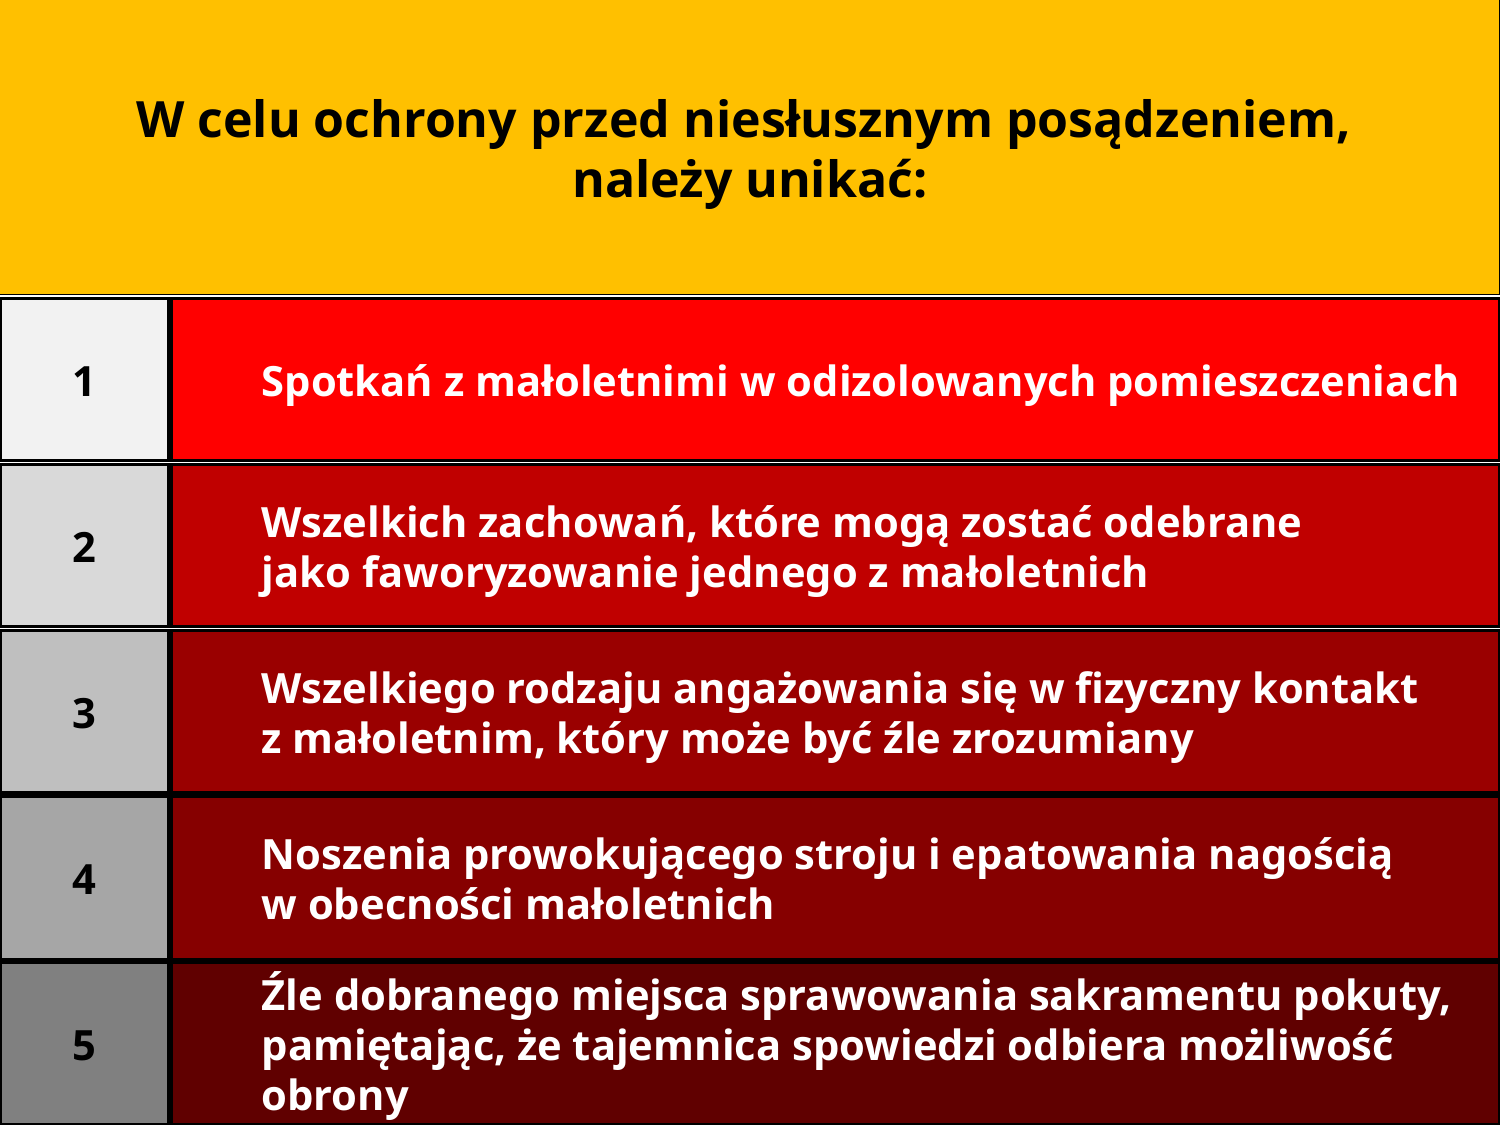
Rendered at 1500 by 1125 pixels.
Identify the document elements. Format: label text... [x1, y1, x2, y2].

text_box 4 [0, 795, 170, 961]
text_box 2 [0, 463, 170, 628]
text_box W celu ochrony przed niesłusznym posądzeniem, należy unikać: [0, 0, 1500, 296]
text_box Wszelkich zachowań, które mogą zostać odebrane jako faworyzowanie jednego z małoletnich [170, 463, 1500, 628]
text_box Noszenia prowokującego stroju i epatowania nagością w obecności małoletnich [170, 795, 1500, 961]
text_box 5 [0, 961, 170, 1125]
text_box Źle dobranego miejsca sprawowania sakramentu pokuty, pamiętając, że tajemnica spowiedzi odbiera możliwość obrony [170, 961, 1500, 1125]
text_box Spotkań z małoletnimi w odizolowanych pomieszczeniach [170, 297, 1500, 462]
text_box 3 [0, 629, 170, 795]
text_box Wszelkiego rodzaju angażowania się w fizyczny kontakt z małoletnim, który może być źle zrozumiany [170, 629, 1500, 795]
text_box 1 [0, 297, 170, 462]
